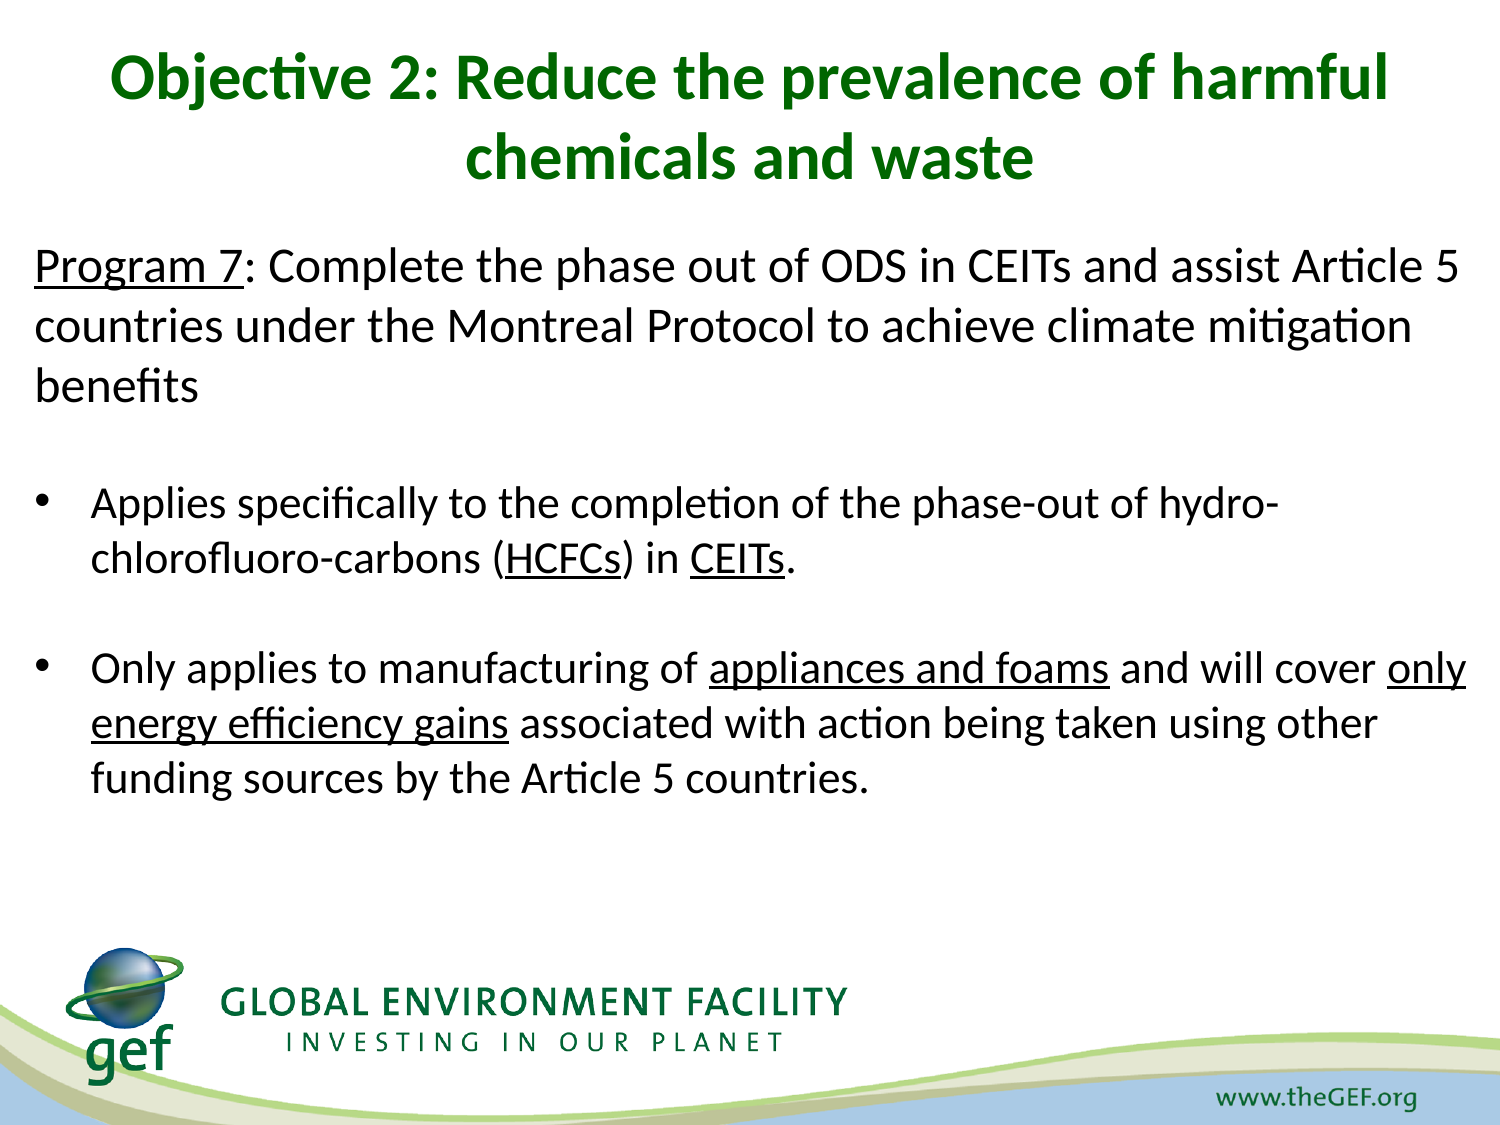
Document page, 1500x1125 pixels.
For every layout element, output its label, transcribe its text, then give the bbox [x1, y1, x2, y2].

title Objective 2: Reduce the prevalence of harmful chemicals and waste [31, 37, 1470, 188]
text_box Program 7: Complete the phase out of ODS in CEITs and assist Article 5 countries under the Montreal Protocol to achieve climate mitigation benefits Applies specifically to the completion of the phase-out of hydro-chlorofluoro-carbons (HCFCs) in CEITs. Only applies to manufacturing of appliances and foams and will cover only energy efficiency gains associated with action being taken using other funding sources by the Article 5 countries. [19, 224, 1482, 920]
picture [0, 920, 1500, 1125]
